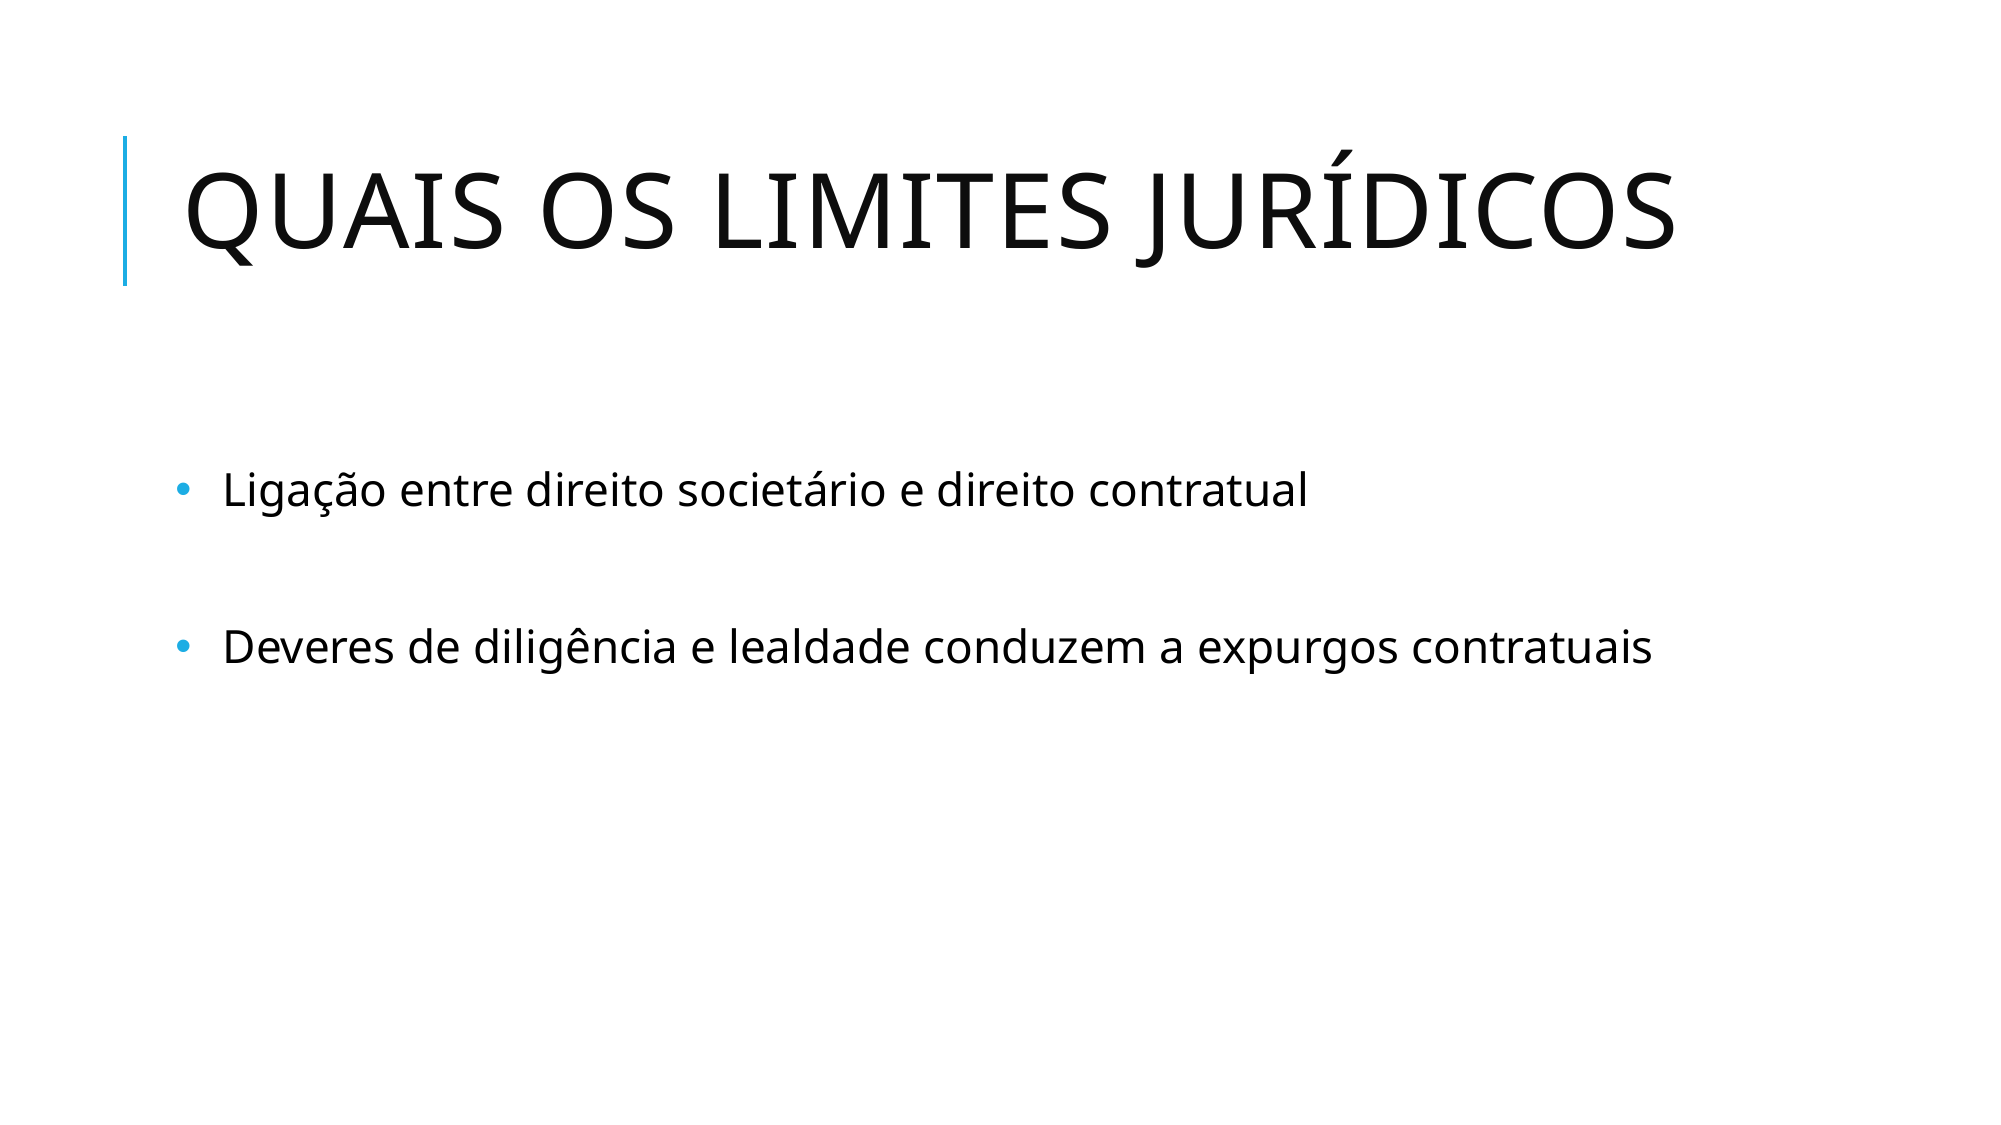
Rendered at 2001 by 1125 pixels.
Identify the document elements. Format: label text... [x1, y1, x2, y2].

list Ligação entre direito societário e direito contratual Deveres de diligência e lealdade conduzem a expurgos contratuais [168, 375, 1763, 1035]
title Quais os limites jurídicos [168, 96, 1763, 342]
